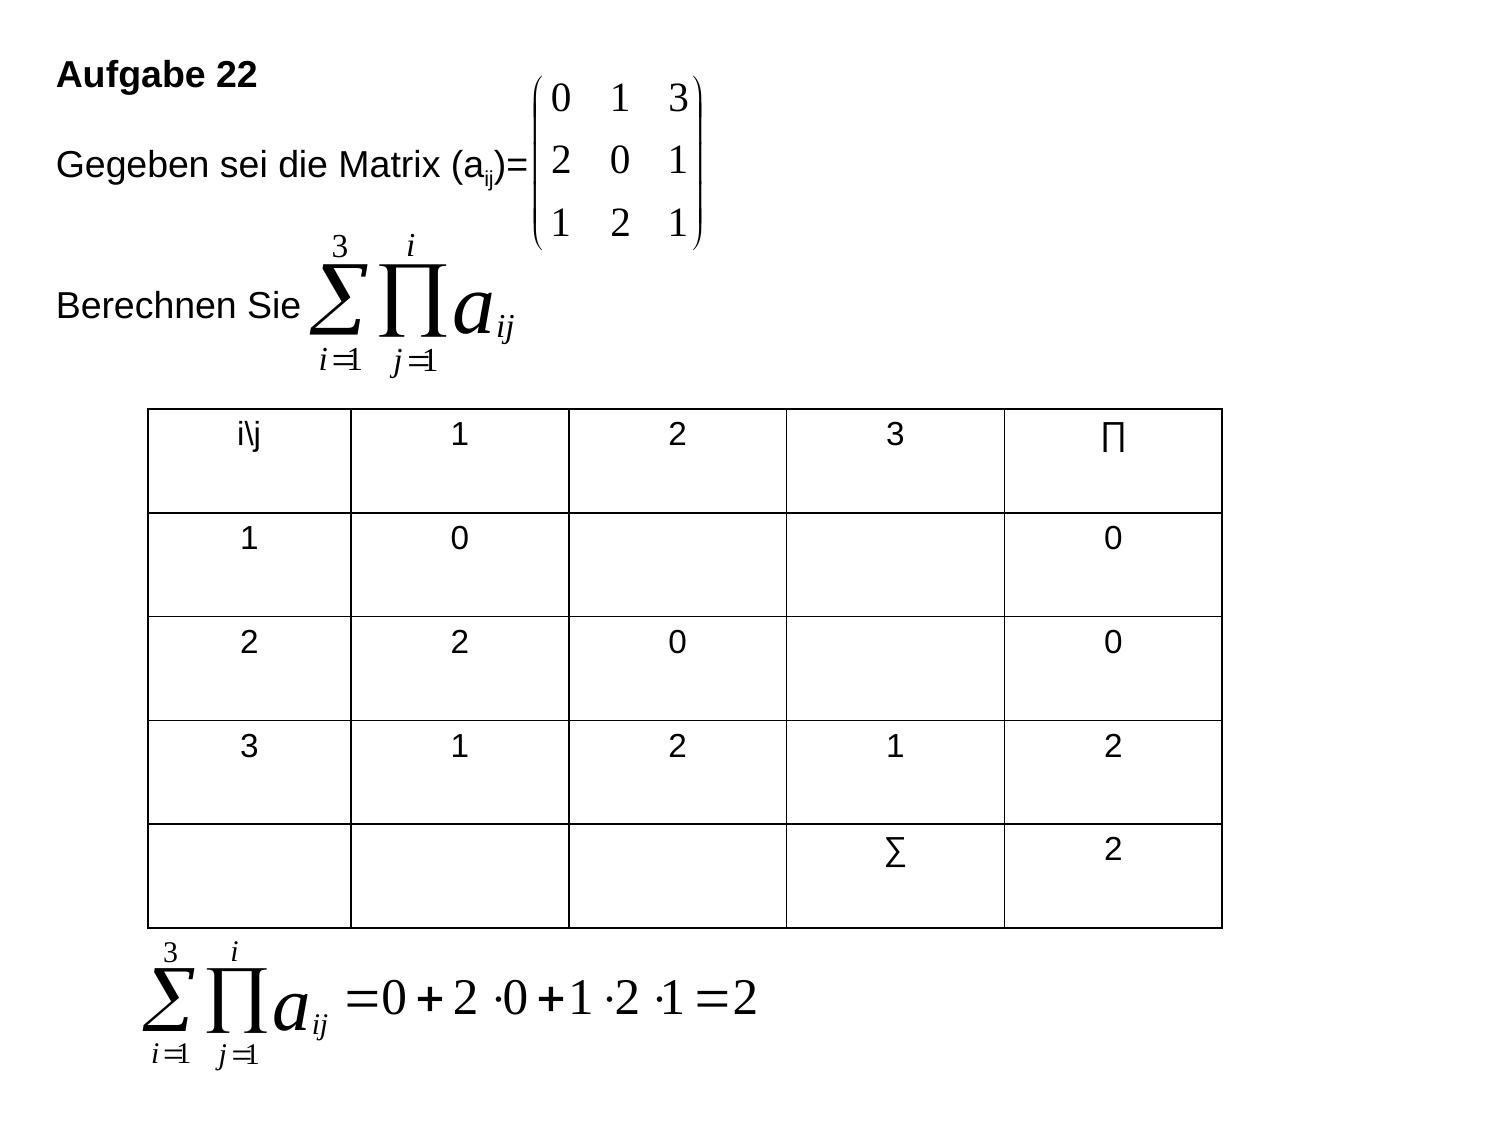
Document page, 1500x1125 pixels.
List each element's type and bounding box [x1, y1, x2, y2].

table_cell [149, 721, 350, 823]
table_cell [787, 617, 1004, 720]
table_cell [352, 514, 568, 616]
text_box [0, 0, 1500, 393]
table_header [352, 410, 568, 512]
table_cell [570, 825, 786, 927]
table_header [787, 410, 1004, 512]
table_cell [1005, 825, 1221, 927]
table_cell [570, 514, 786, 616]
table_cell [787, 514, 1004, 616]
table_cell [352, 721, 568, 823]
table_cell [352, 617, 568, 720]
table_cell [570, 721, 786, 823]
table_header [1005, 410, 1221, 512]
text_box [135, 928, 769, 1084]
table_cell [149, 617, 350, 720]
table_cell [352, 825, 568, 927]
table_cell [570, 617, 786, 720]
table_header [570, 410, 786, 512]
table_cell [149, 514, 350, 616]
table_cell [787, 825, 1004, 927]
table_cell [149, 825, 350, 927]
table_cell [787, 721, 1004, 823]
table_cell [1005, 617, 1221, 720]
table_cell [1005, 514, 1221, 616]
table_header [149, 410, 350, 512]
table_cell [1005, 721, 1221, 823]
